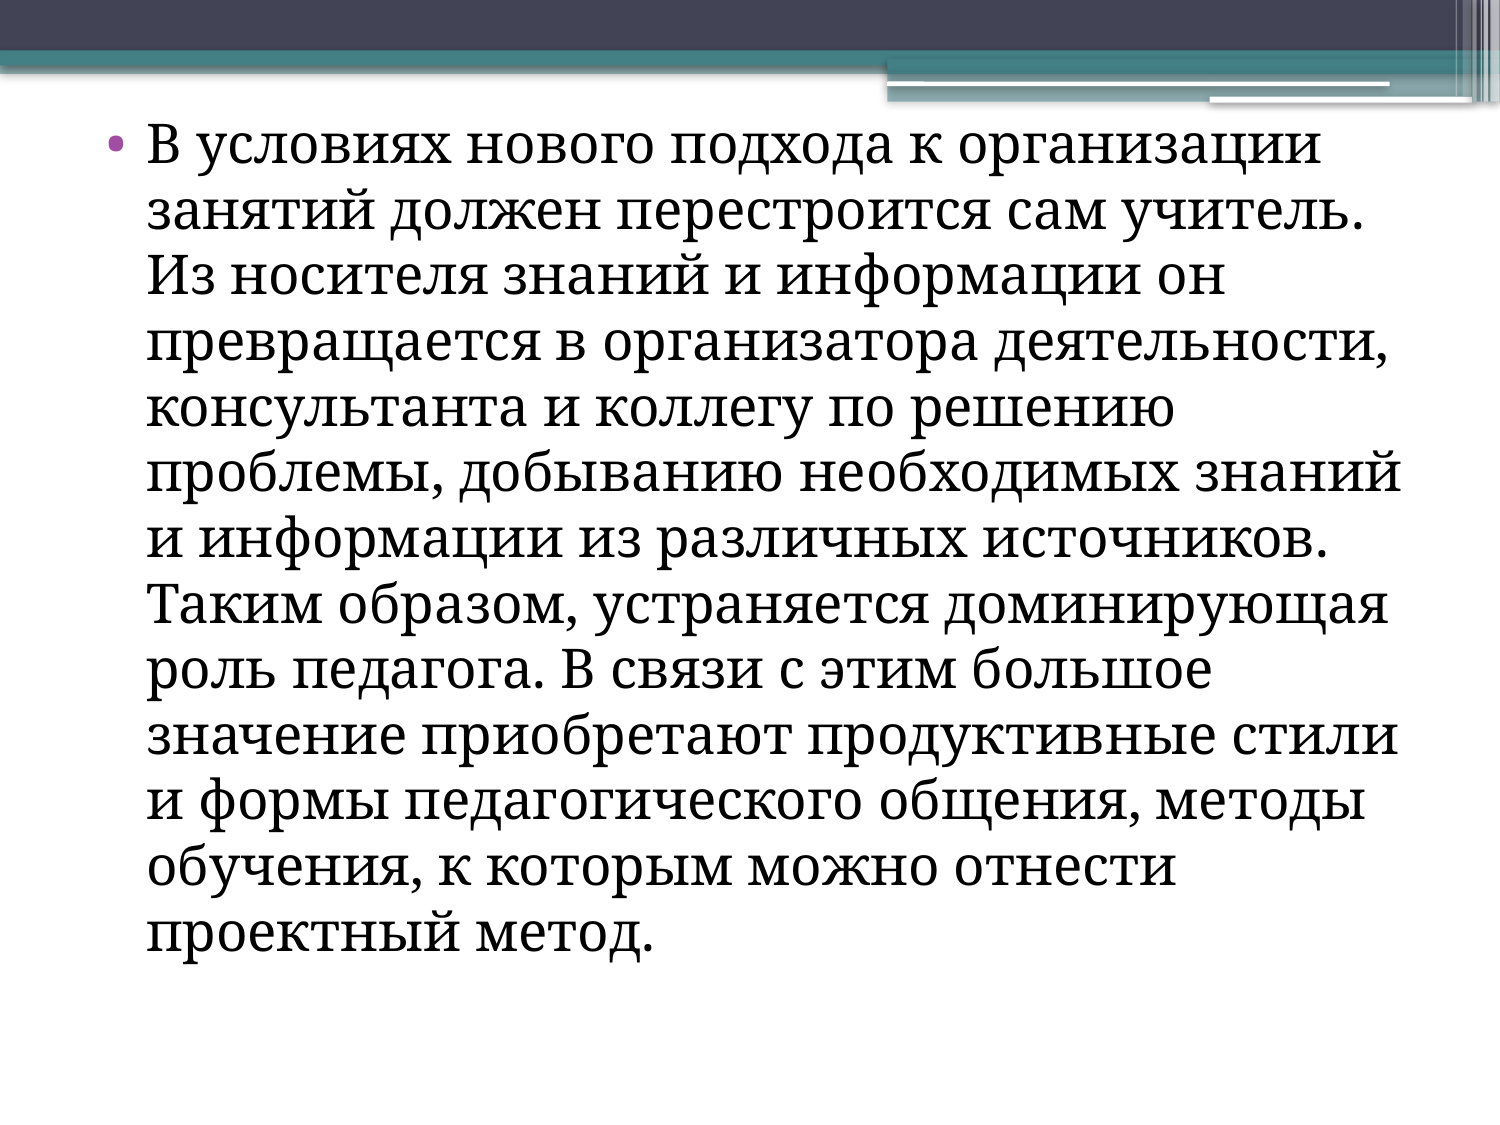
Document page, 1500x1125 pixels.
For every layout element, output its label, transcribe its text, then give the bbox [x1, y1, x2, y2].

list В условиях нового подхода к организации занятий должен перестроится сам учитель. Из носителя знаний и информации он превращается в организатора деятельности, консультанта и коллегу по решению проблемы, добыванию необходимых знаний и информации из различных источников. Таким образом, устраняется доминирующая роль педагога. В связи с этим большое значение приобретают продуктивные стили и формы педагогического общения, методы обучения, к которым можно отнести проектный метод. [75, 101, 1425, 1005]
